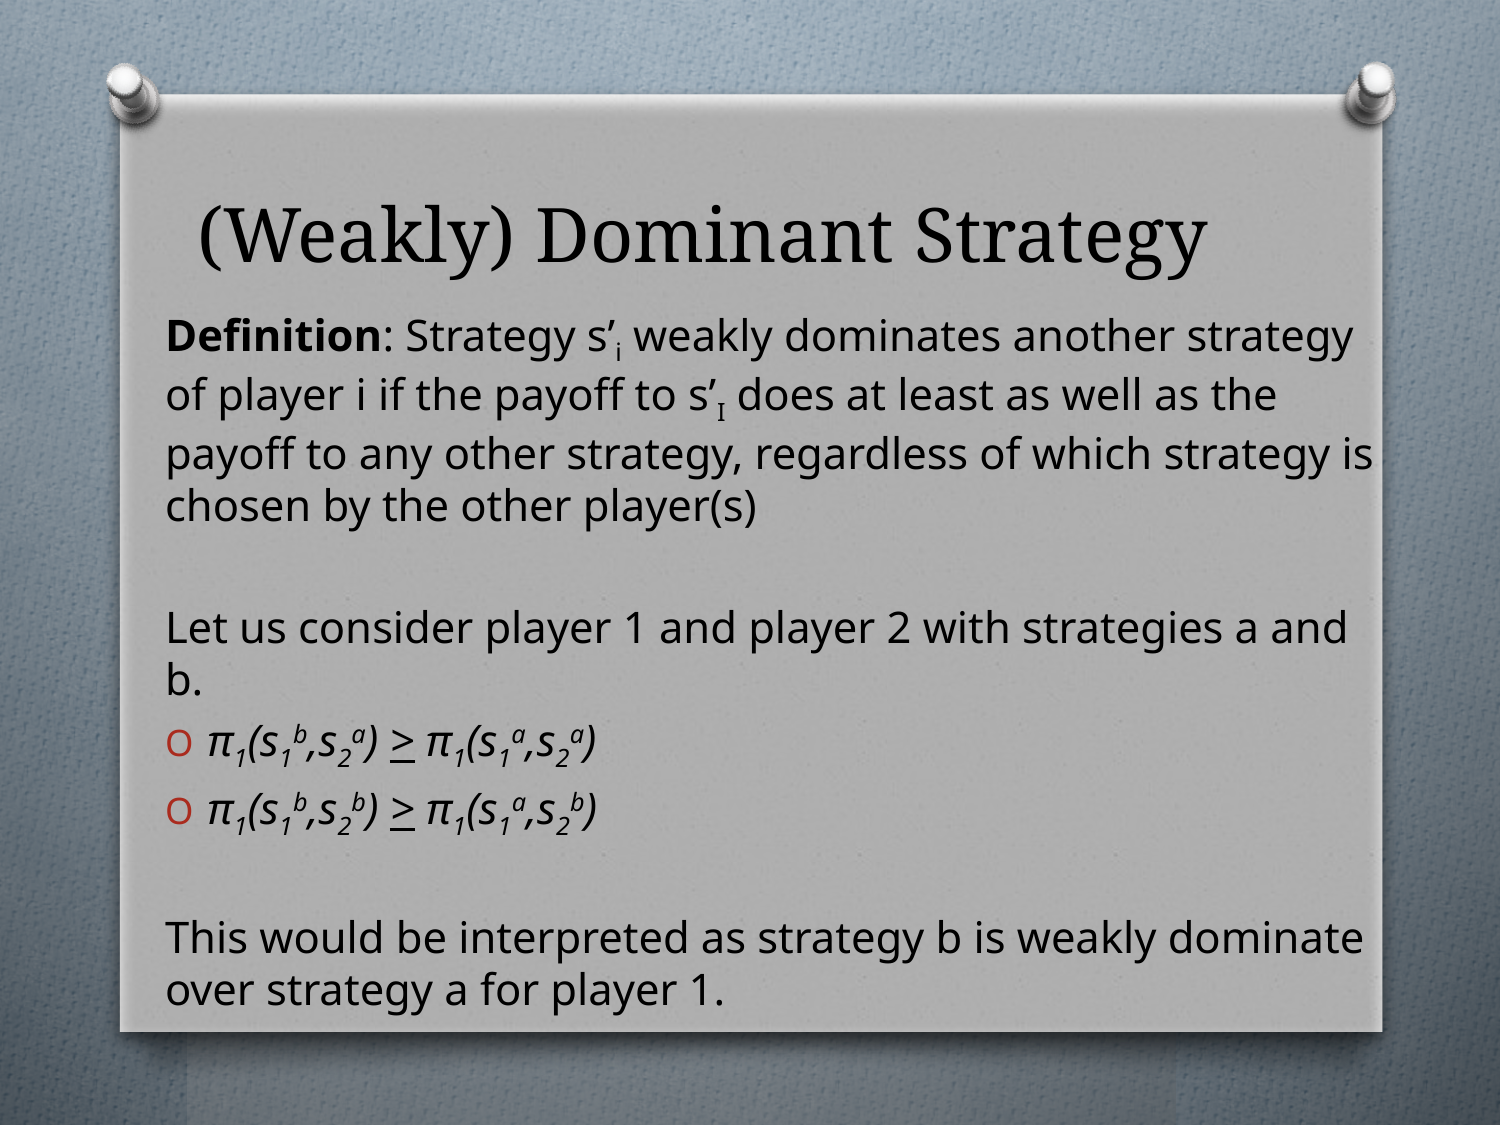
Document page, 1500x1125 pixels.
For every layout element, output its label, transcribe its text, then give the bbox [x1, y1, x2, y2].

title (Weakly) Dominant Strategy [179, 134, 1323, 299]
picture [1317, 35, 1439, 156]
picture [75, 29, 198, 153]
list Definition: Strategy s’i weakly dominates another strategy of player i if the payoff to s’I does at least as well as the payoff to any other strategy, regardless of which strategy is chosen by the other player(s) Let us consider player 1 and player 2 with strategies a and b. π1(s1b,s2a) > π1(s1a,s2a) π1(s1b,s2b) > π1(s1a,s2b) This would be interpreted as strategy b is weakly dominate over strategy a for player 1. [150, 299, 1400, 1025]
